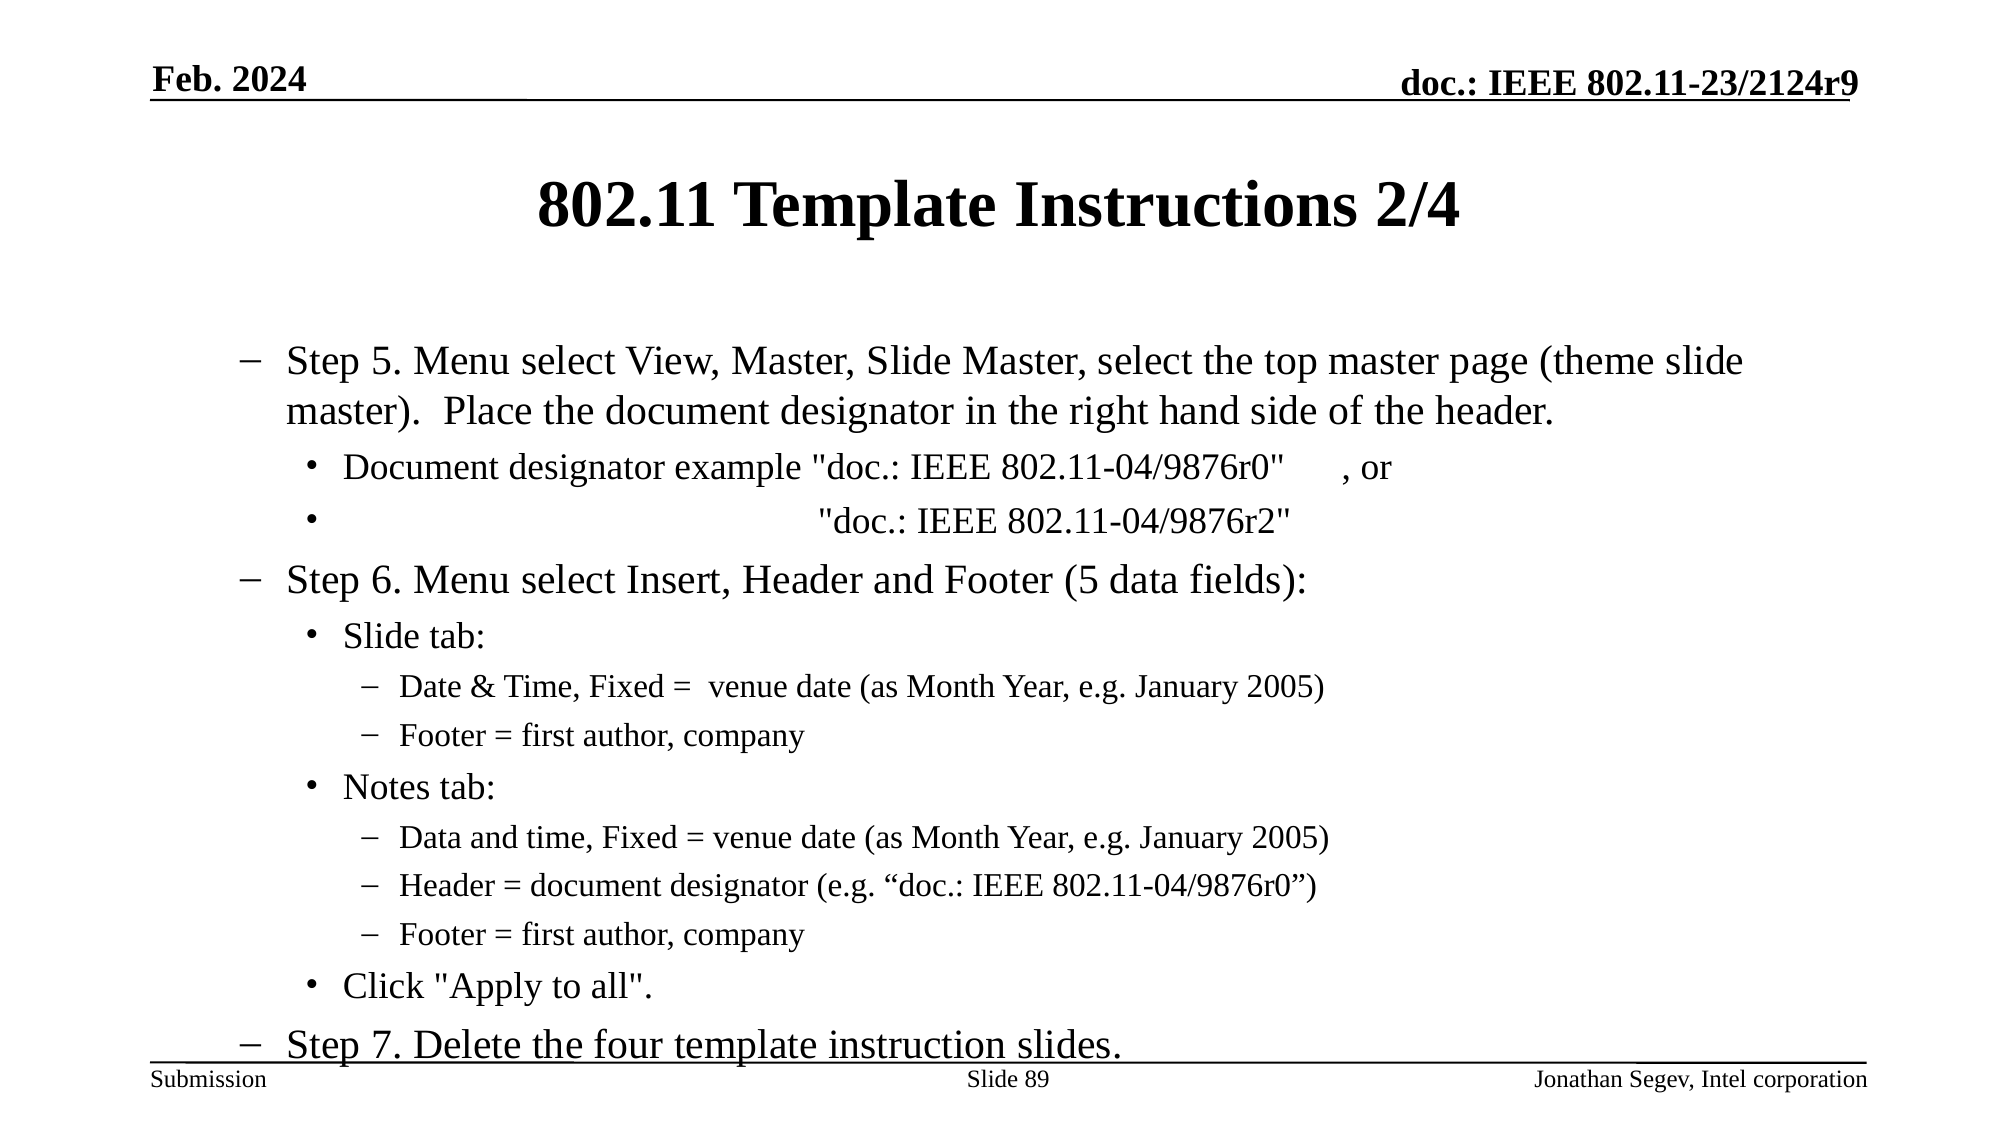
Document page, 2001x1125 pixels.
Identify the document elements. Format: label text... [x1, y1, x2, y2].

title 802.11 Template Instructions 2/4 [149, 112, 1850, 288]
footer Jonathan Segev, Intel corporation [1171, 1061, 1869, 1093]
slide_number Slide 89 [950, 1061, 1067, 1123]
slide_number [152, 54, 563, 100]
list Step 5. Menu select View, Master, Slide Master, select the top master page (theme slide master). Place the document designator in the right hand side of the header. Document designator example "doc.: IEEE 802.11-04/9876r0" , or "doc.: IEEE 802.11-04/9876r2" Step 6. Menu select Insert, Header and Footer (5 data fields): Slide tab: Date & Time, Fixed = venue date (as Month Year, e.g. January 2005) Footer = first author, company Notes tab: Data and time, Fixed = venue date (as Month Year, e.g. January 2005) Header = document designator (e.g. “doc.: IEEE 802.11-04/9876r0”) Footer = first author, company Click "Apply to all". Step 7. Delete the four template instruction slides. [149, 324, 1850, 1000]
